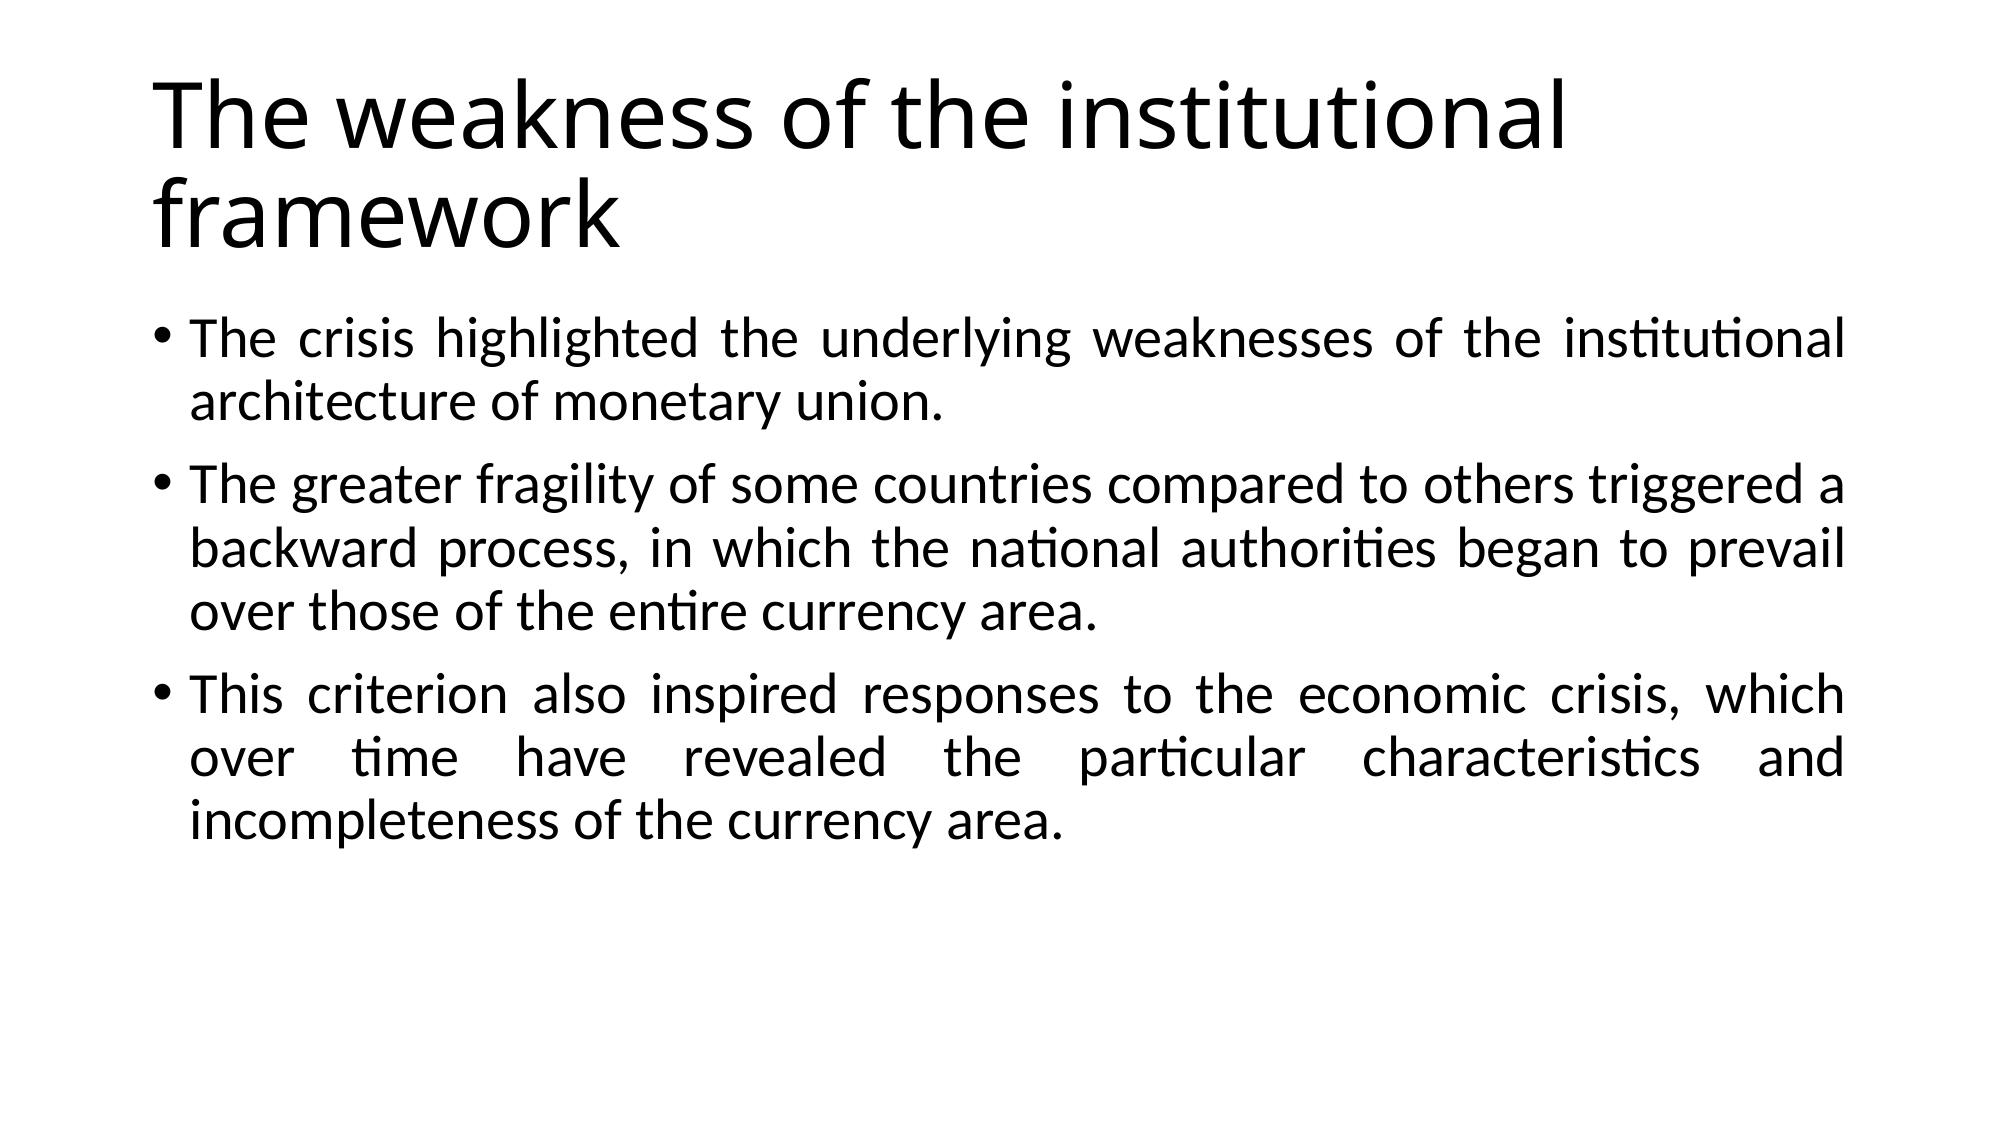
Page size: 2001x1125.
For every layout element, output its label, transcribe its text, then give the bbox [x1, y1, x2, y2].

title The weakness of the institutional framework [137, 59, 1863, 278]
list The crisis highlighted the underlying weaknesses of the institutional architecture of monetary union. The greater fragility of some countries compared to others triggered a backward process, in which the national authorities began to prevail over those of the entire currency area. This criterion also inspired responses to the economic crisis, which over time have revealed the particular characteristics and incompleteness of the currency area. [137, 299, 1863, 1014]
